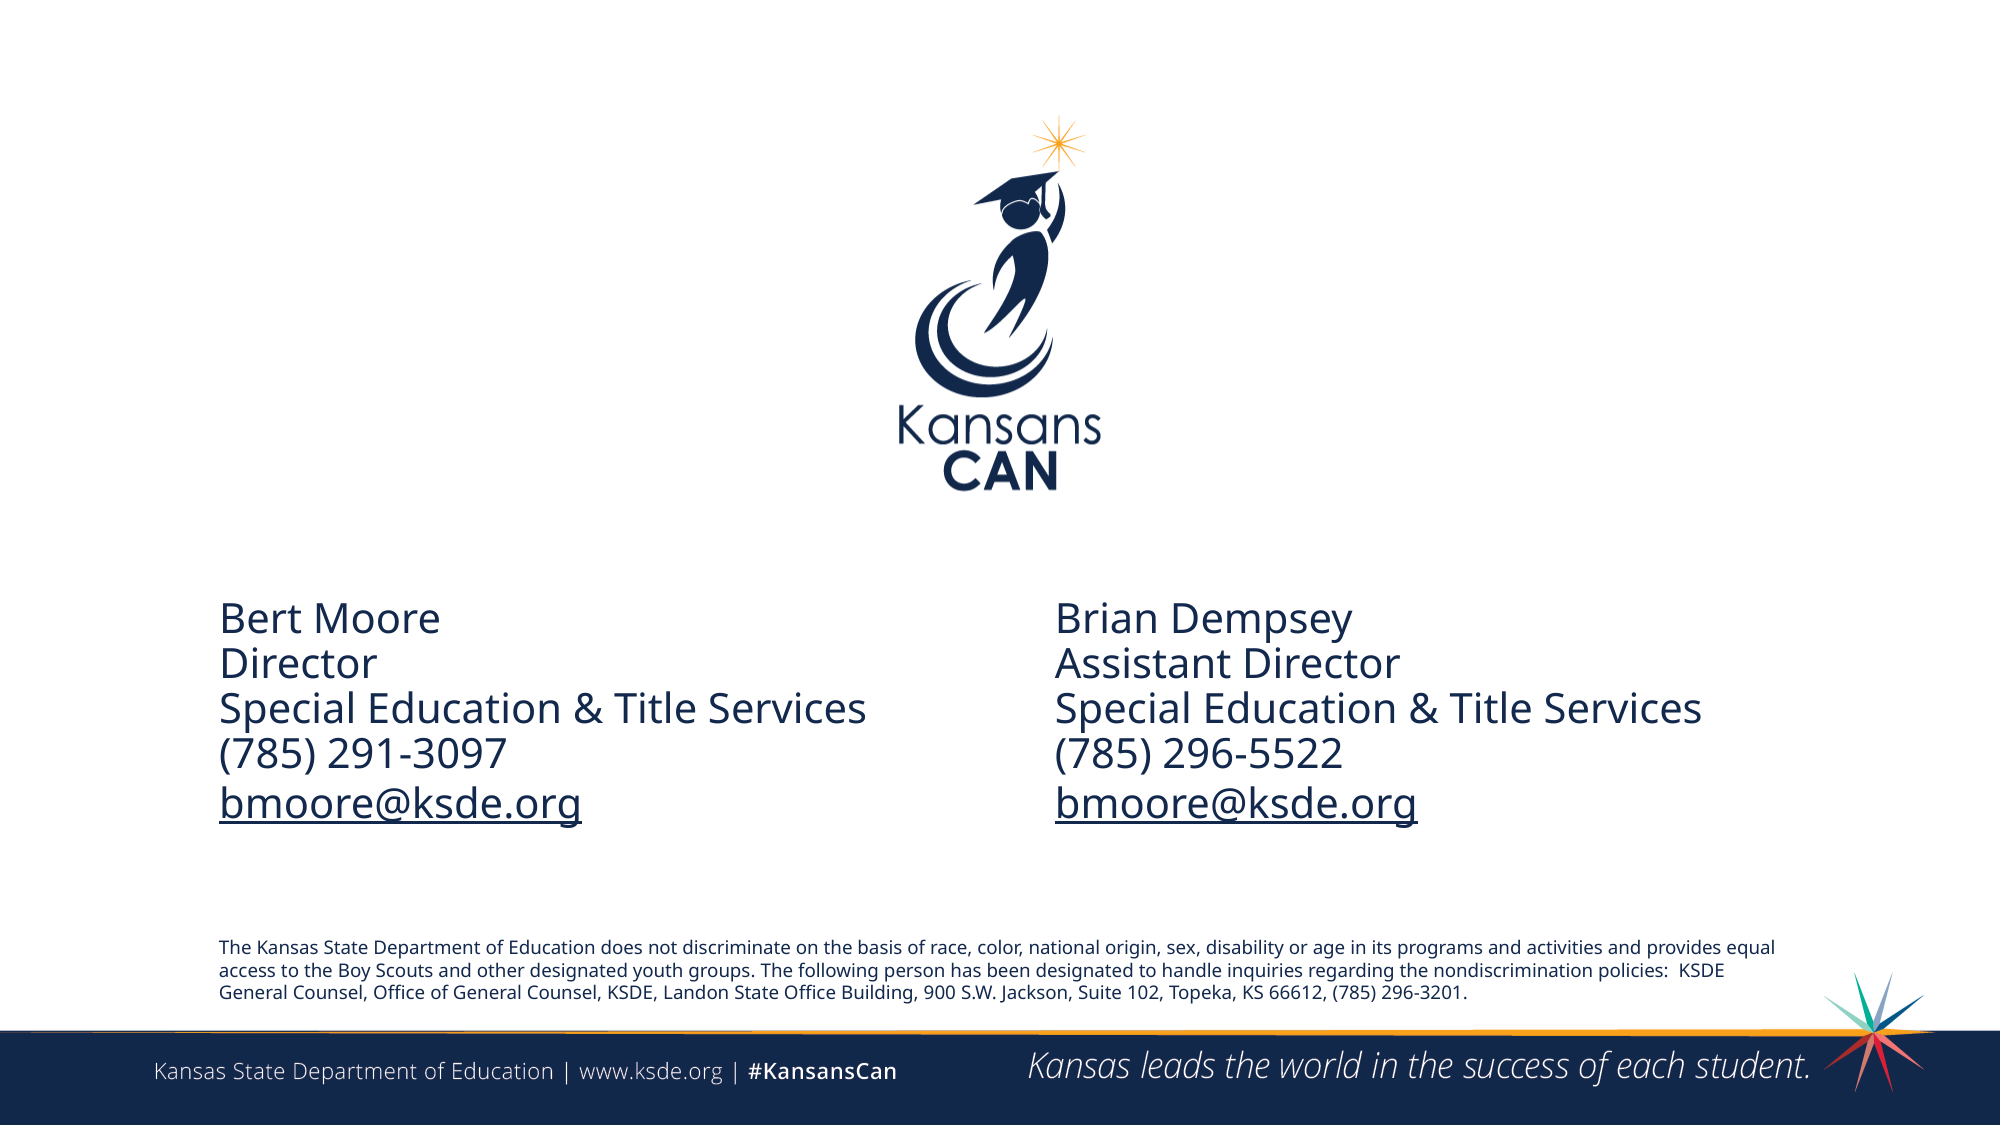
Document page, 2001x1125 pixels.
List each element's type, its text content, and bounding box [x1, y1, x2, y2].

picture [0, 0, 2000, 1125]
list Brian Dempsey Assistant Director Special Education & Title Services (785) 296-5522 bmoore@ksde.org [1039, 519, 1794, 906]
list Bert Moore Director Special Education & Title Services (785) 291-3097 bmoore@ksde.org [204, 519, 958, 906]
